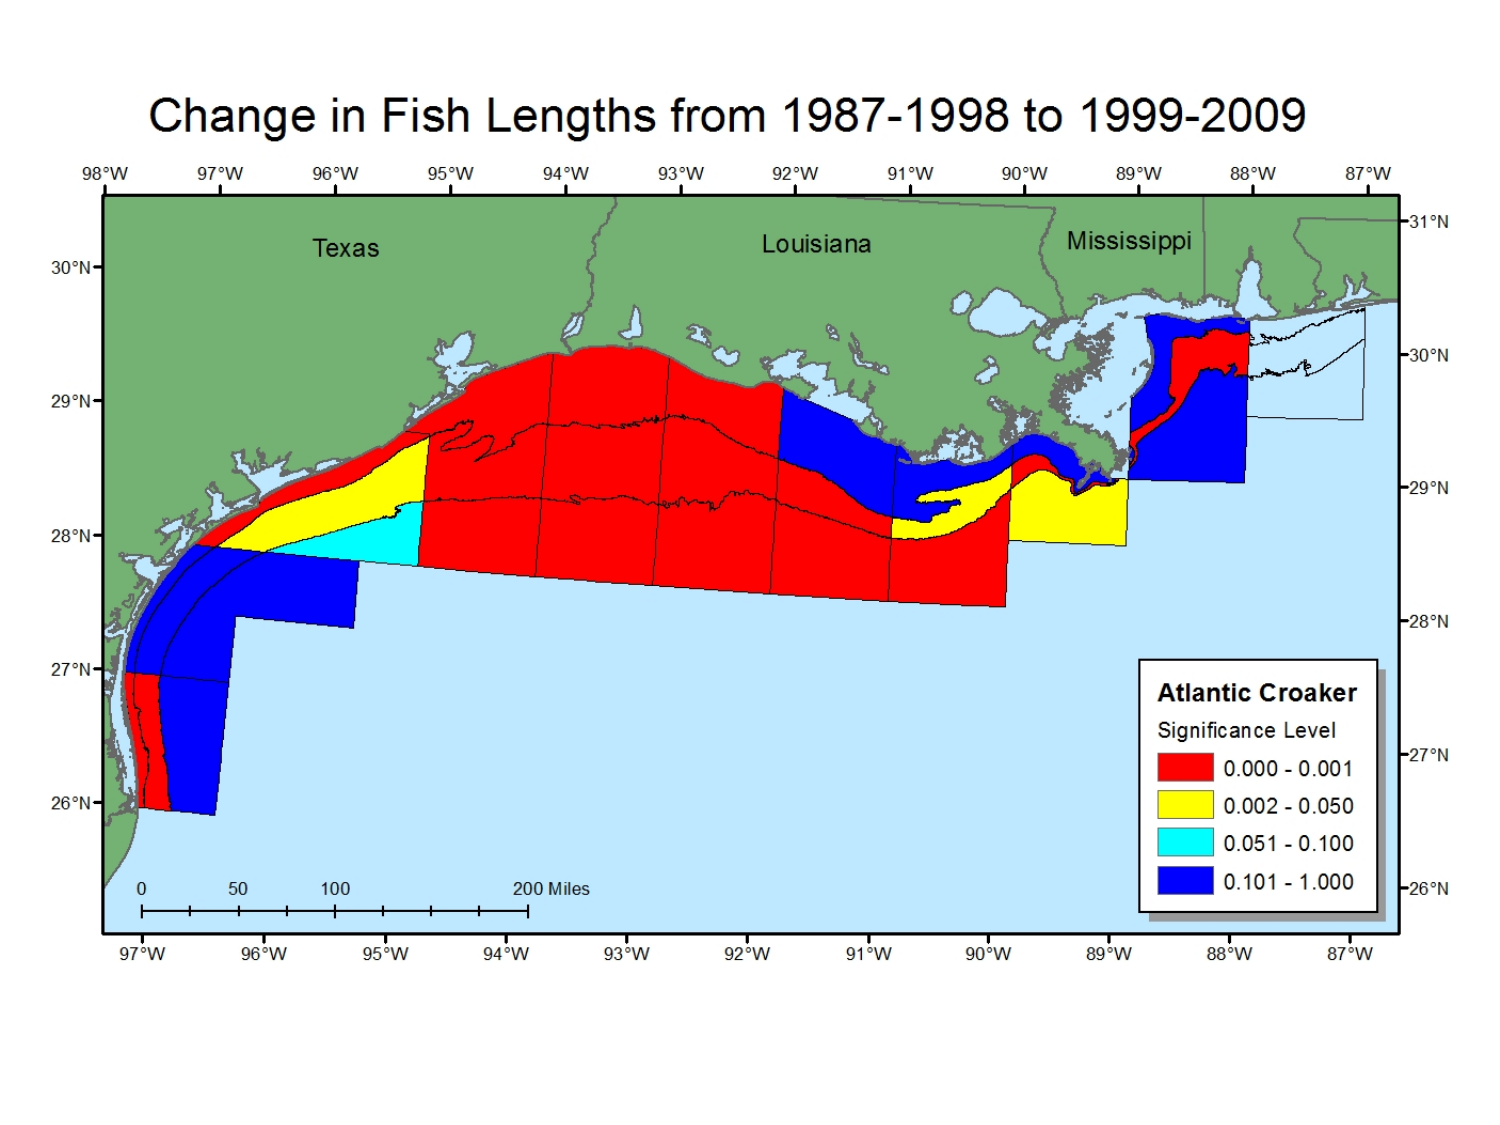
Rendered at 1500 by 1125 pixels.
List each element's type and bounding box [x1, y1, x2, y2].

picture [0, 89, 1500, 1036]
